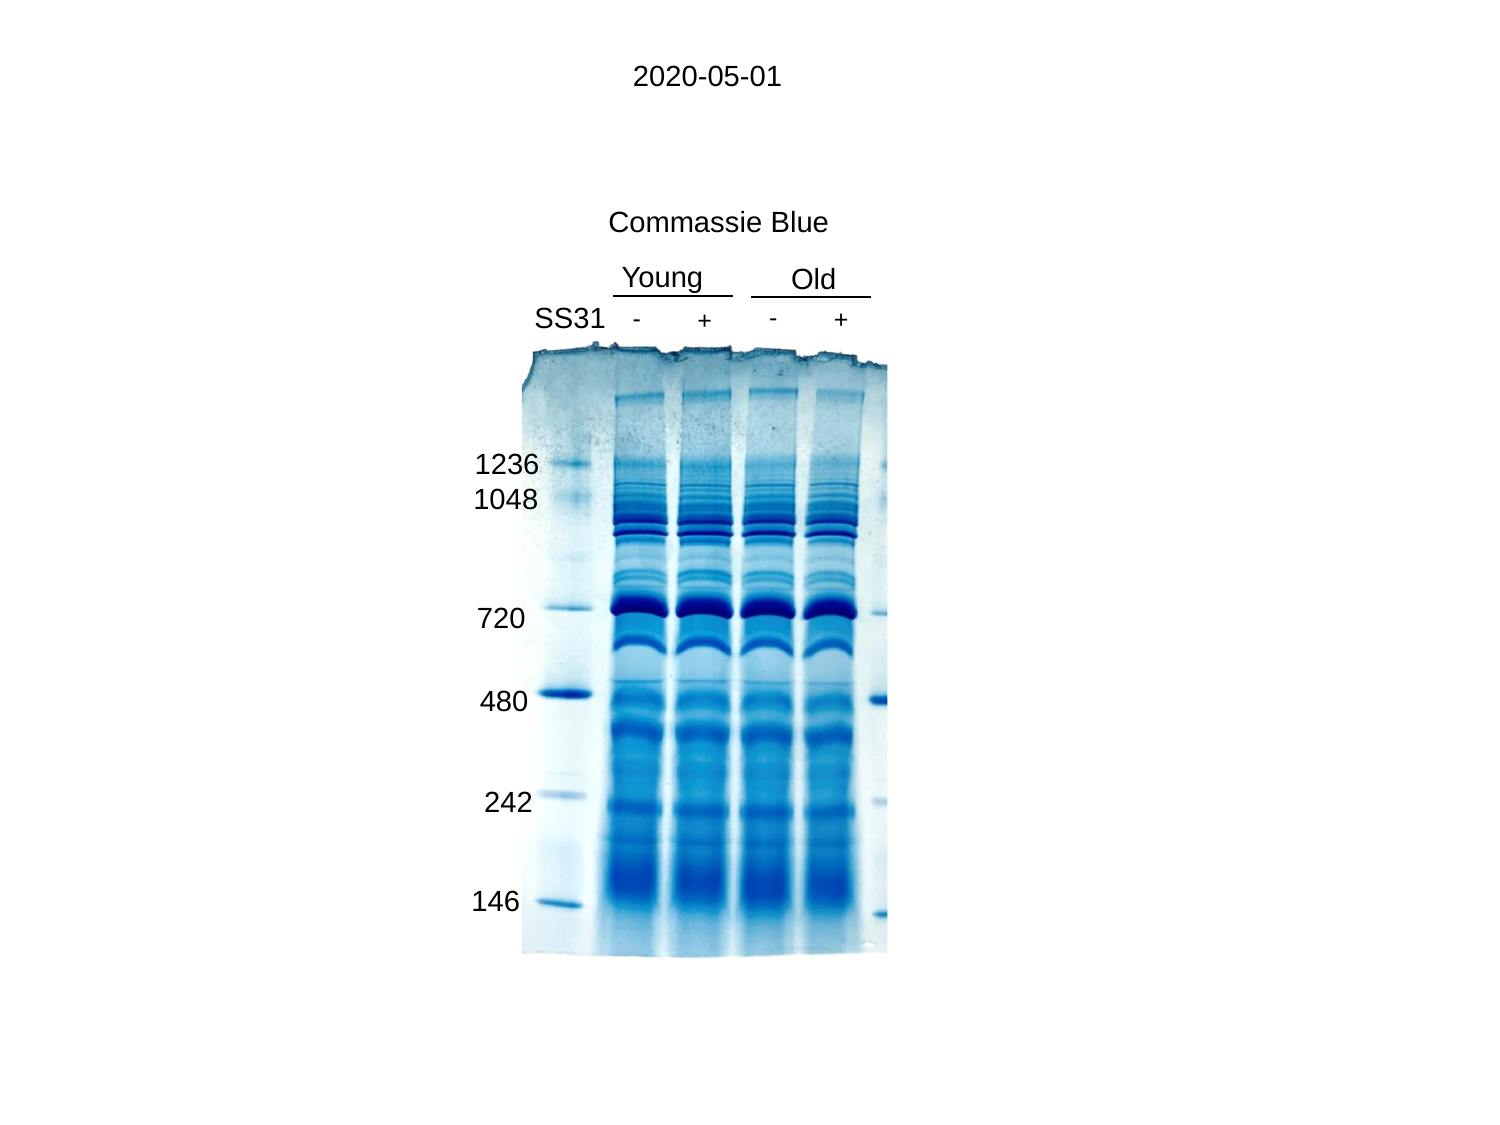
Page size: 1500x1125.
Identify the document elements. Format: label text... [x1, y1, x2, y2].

text_box + [819, 306, 864, 342]
text_box Old [776, 253, 852, 296]
text_box Young [606, 250, 719, 295]
text_box 2020-05-01 [618, 49, 798, 100]
text_box - [618, 304, 656, 340]
text_box - [754, 305, 793, 339]
text_box 146 [456, 875, 536, 925]
text_box 1236 [459, 438, 555, 461]
text_box Commassie Blue [593, 196, 845, 246]
picture [387, 329, 1022, 963]
text_box + [682, 304, 727, 343]
text_box SS31 [519, 291, 621, 342]
